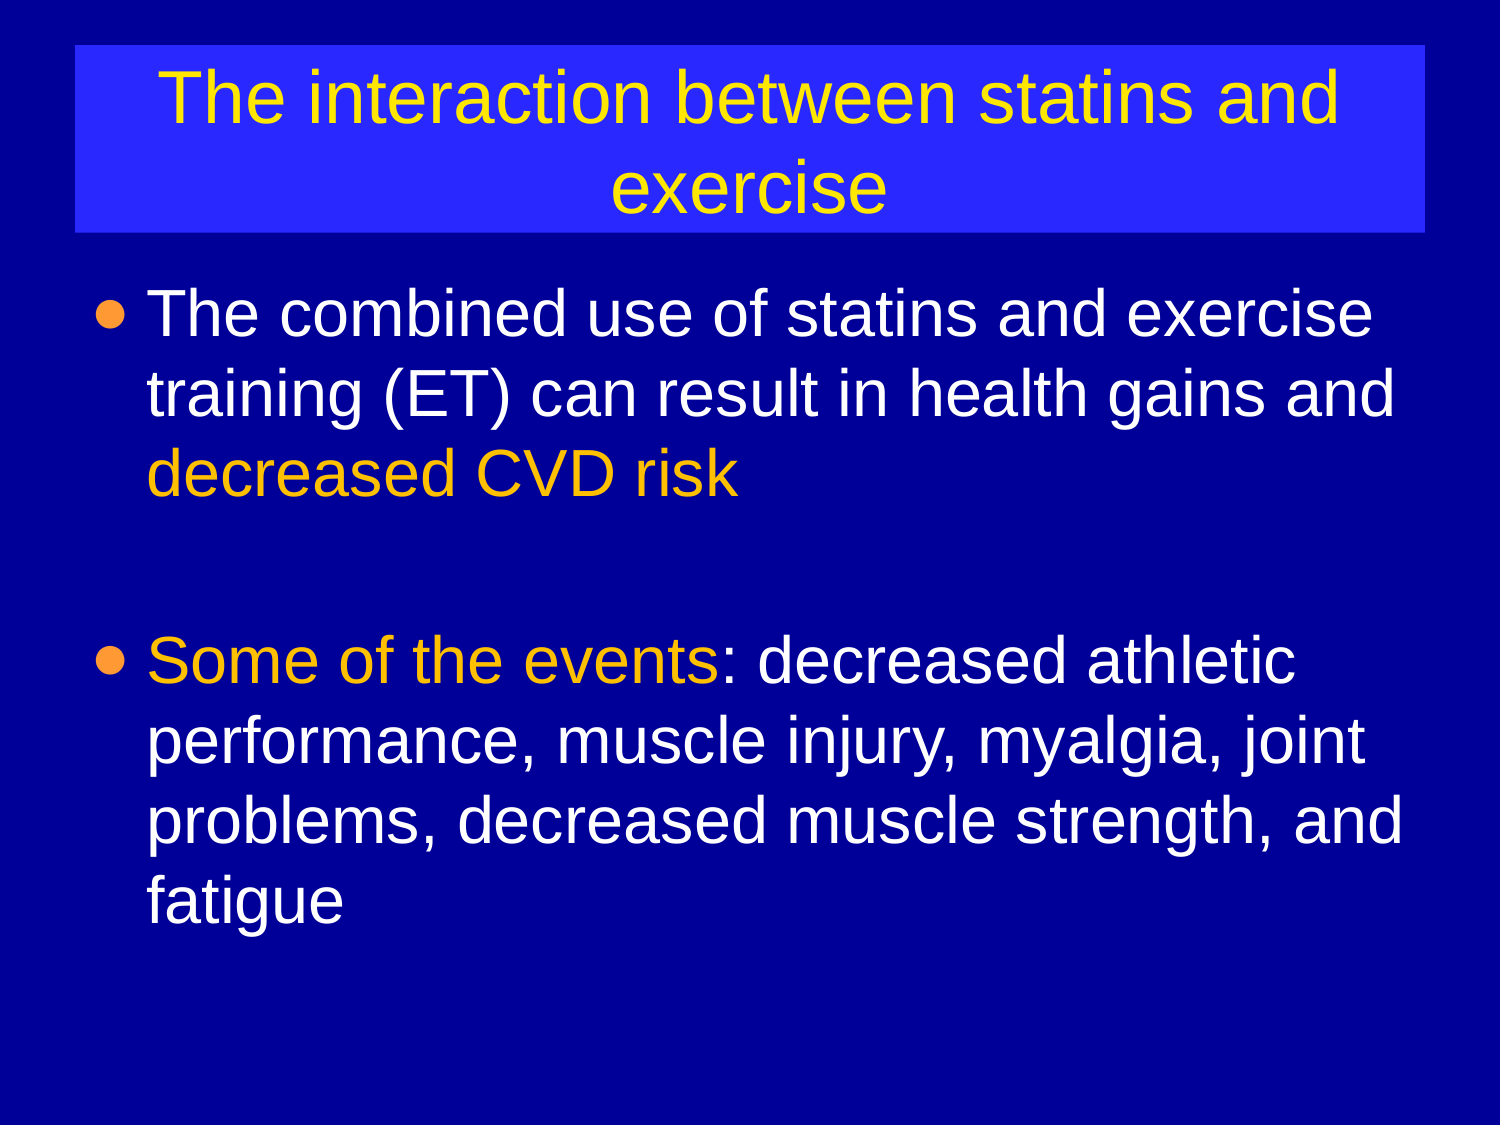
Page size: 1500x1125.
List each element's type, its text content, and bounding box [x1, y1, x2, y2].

list The combined use of statins and exercise training (ET) can result in health gains and decreased CVD risk Some of the events: decreased athletic performance, muscle injury, myalgia, joint problems, decreased muscle strength, and fatigue [75, 262, 1425, 1005]
title The interaction between statins and exercise [75, 45, 1425, 233]
